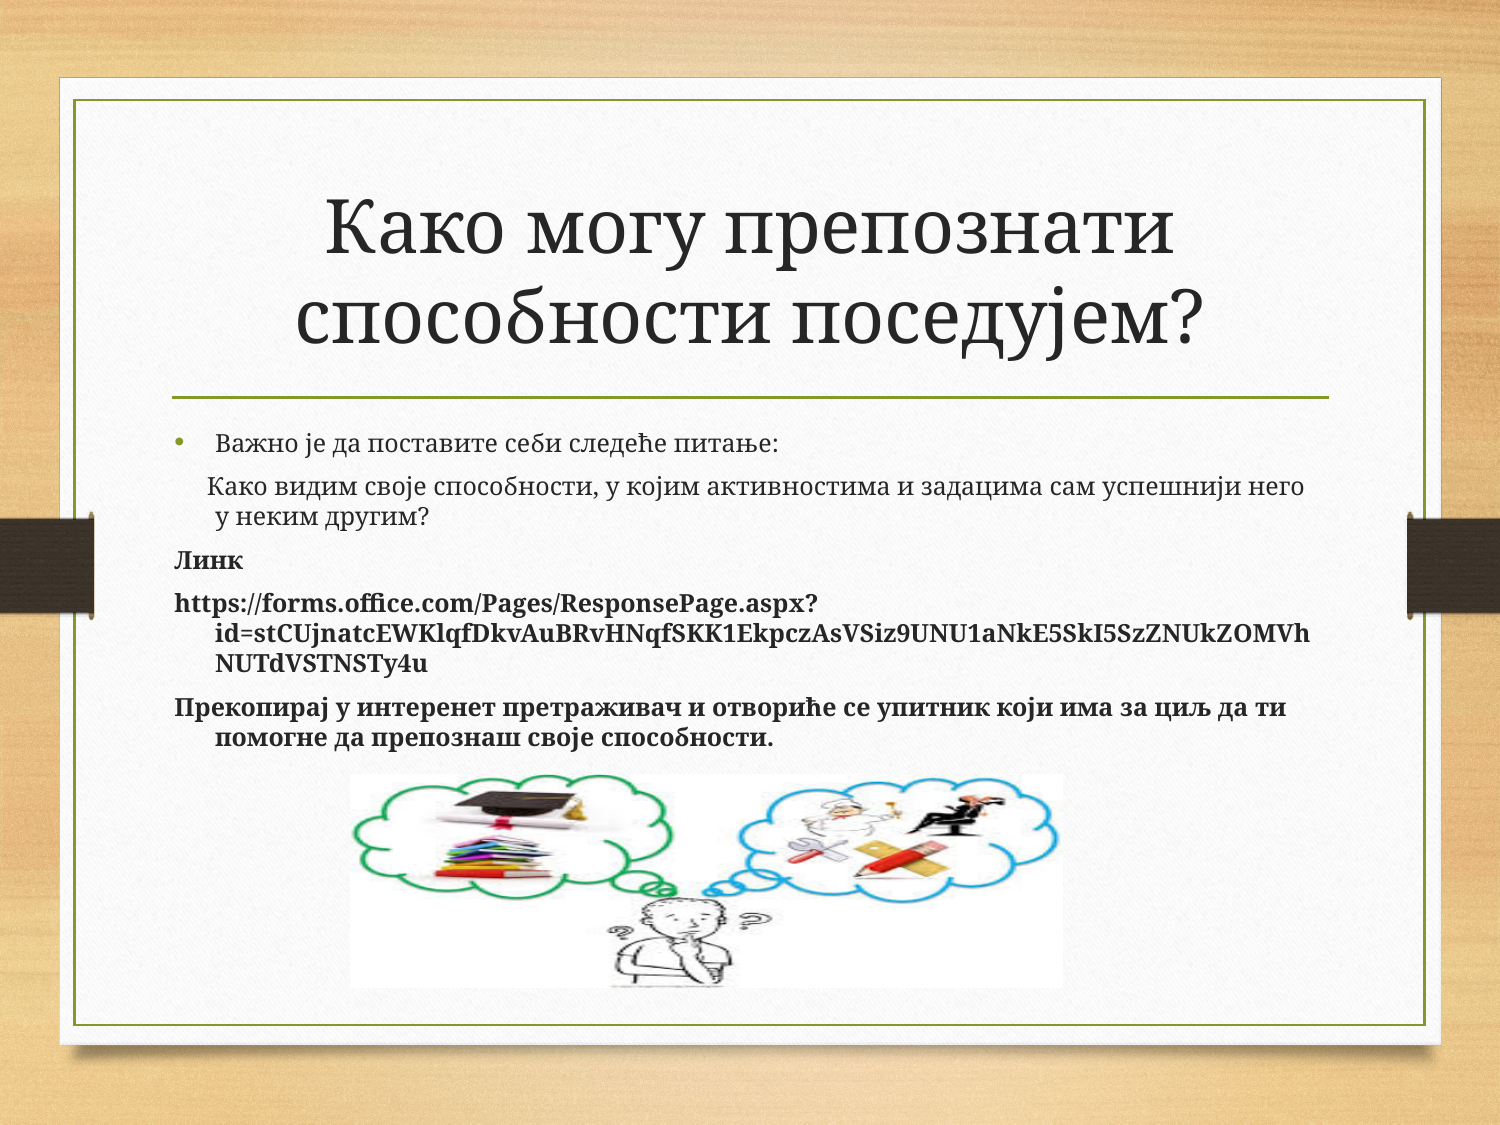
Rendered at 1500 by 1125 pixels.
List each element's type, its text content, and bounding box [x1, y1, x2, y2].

title Како могу препознати способности поседујем? [159, 161, 1341, 375]
list Важно је да поставите себи следеће питање: Како видим своје способности, у којим активностима и задацима сам успешнији него у неким другим? Линк https://forms.office.com/Pages/ResponsePage.aspx?id=stCUjnatcEWKlqfDkvAuBRvHNqfSKK1EkpczAsVSiz9UNU1aNkE5SkI5SzZNUkZOMVhNUTdVSTNSTy4u Прекопирај у интеренет претраживач и отвориће се упитник који има за циљ да ти помогне да препознаш своје способности. [159, 419, 1341, 763]
picture [0, 0, 1500, 1125]
